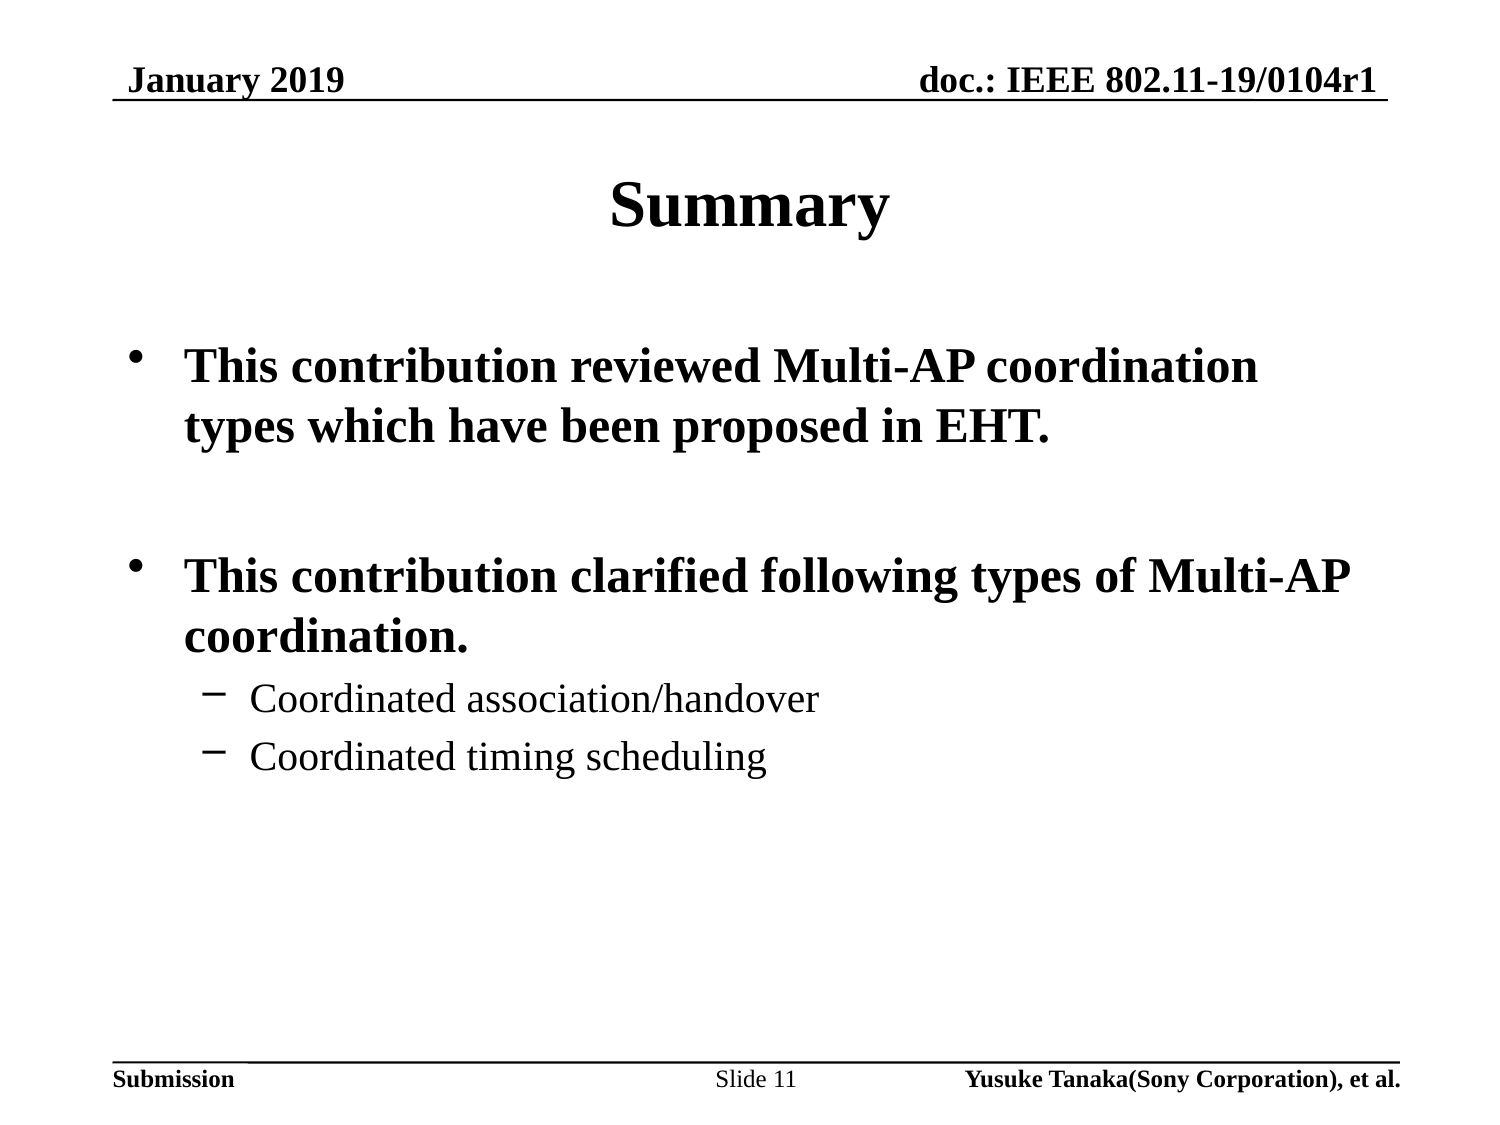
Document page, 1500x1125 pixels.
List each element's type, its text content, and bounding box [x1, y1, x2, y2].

list This contribution reviewed Multi-AP coordination types which have been proposed in EHT. This contribution clarified following types of Multi-AP coordination. Coordinated association/handover Coordinated timing scheduling [112, 324, 1388, 1000]
title Summary [112, 112, 1388, 288]
footer Yusuke Tanaka(Sony Corporation), et al. [962, 1061, 1402, 1093]
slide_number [112, 54, 413, 100]
slide_number Slide 11 [712, 1061, 801, 1093]
